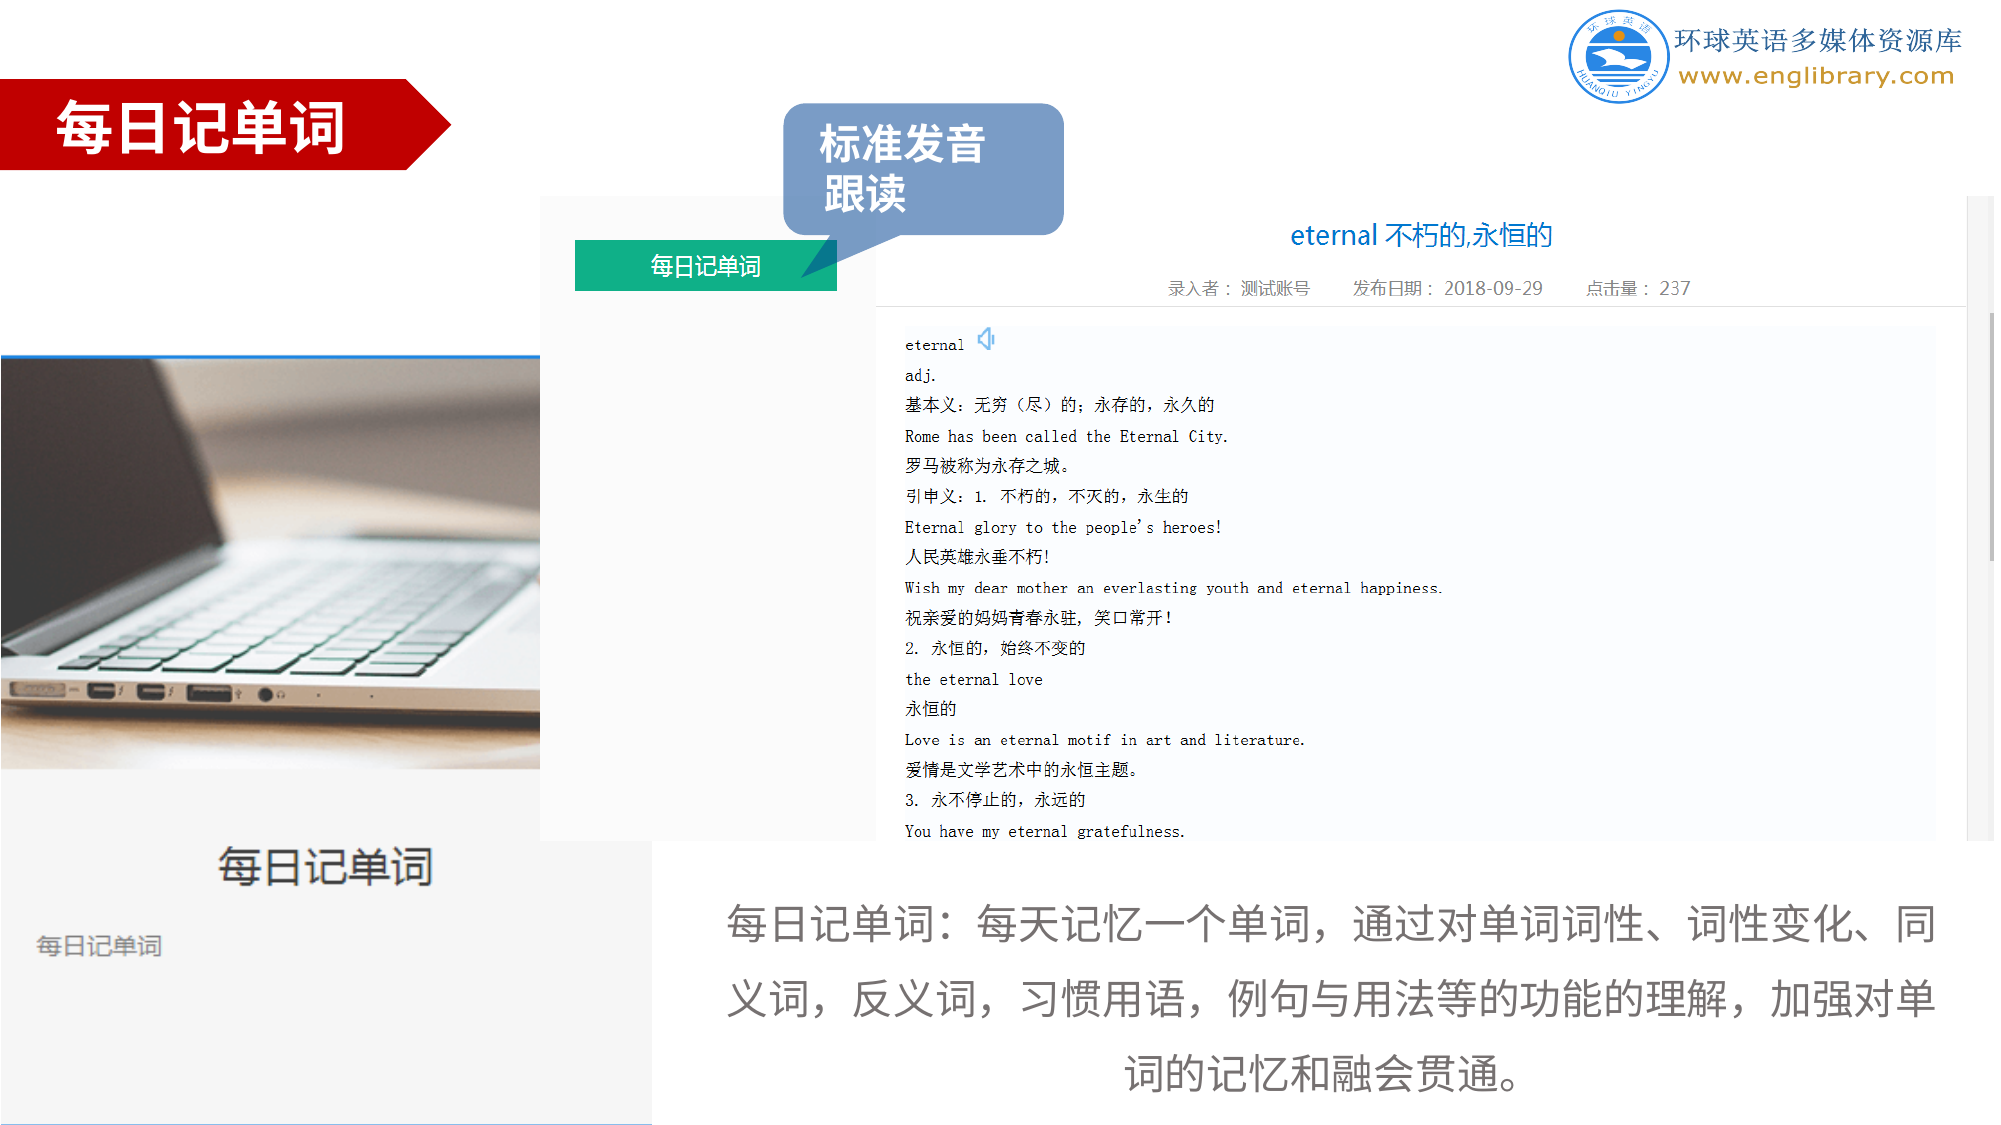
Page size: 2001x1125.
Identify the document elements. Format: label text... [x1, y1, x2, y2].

text_box 每日记单词 [40, 83, 362, 169]
text_box [0, 79, 452, 171]
picture [1552, 0, 1999, 122]
text_box 标准发音 跟读 [783, 103, 1064, 196]
text_box 每日记单词：每天记忆一个单词，通过对单词词性、词性变化、同义词，反义词，习惯用语，例句与用法等的功能的理解，加强对单词的记忆和融会贯通。 [705, 865, 1958, 1106]
picture [1, 196, 1994, 1125]
